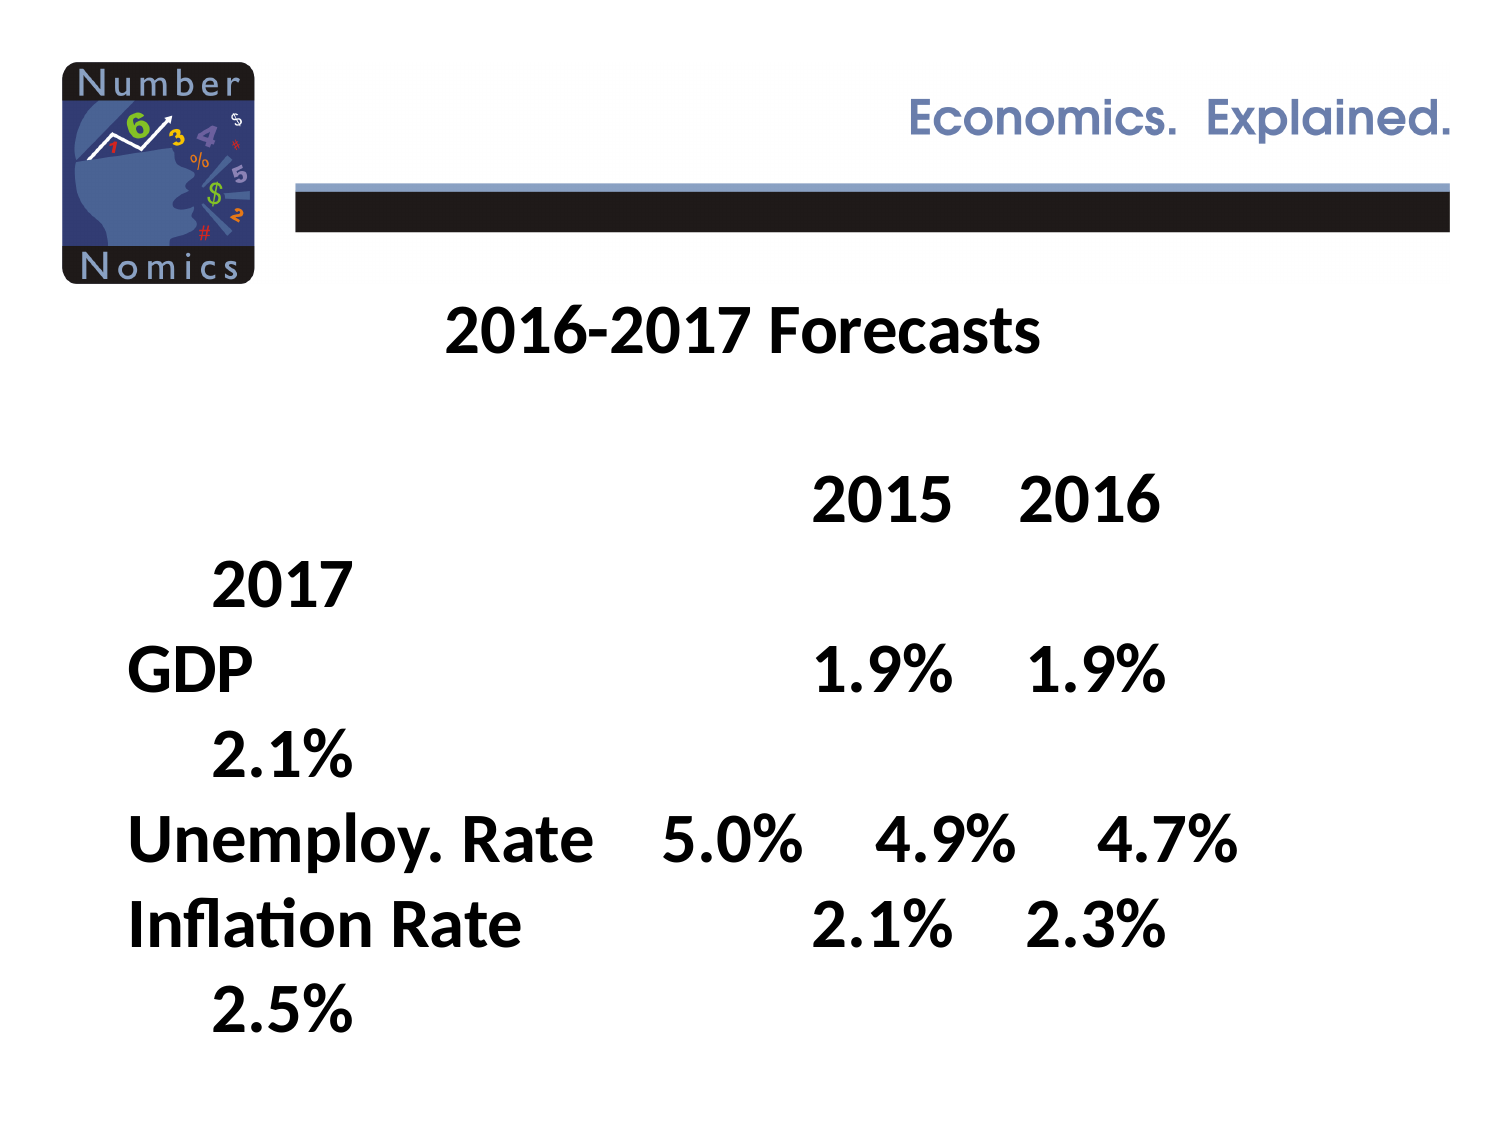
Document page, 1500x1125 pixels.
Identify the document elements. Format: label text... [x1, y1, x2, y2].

picture [62, 62, 1451, 284]
text_box 2016-2017 Forecasts 2015 2016 2017 GDP 1.9% 1.9% 2.1% Unemploy. Rate 5.0% 4.9% 4.7% Inflation Rate 2.1% 2.3% 2.5% 3 [112, 292, 1375, 1125]
